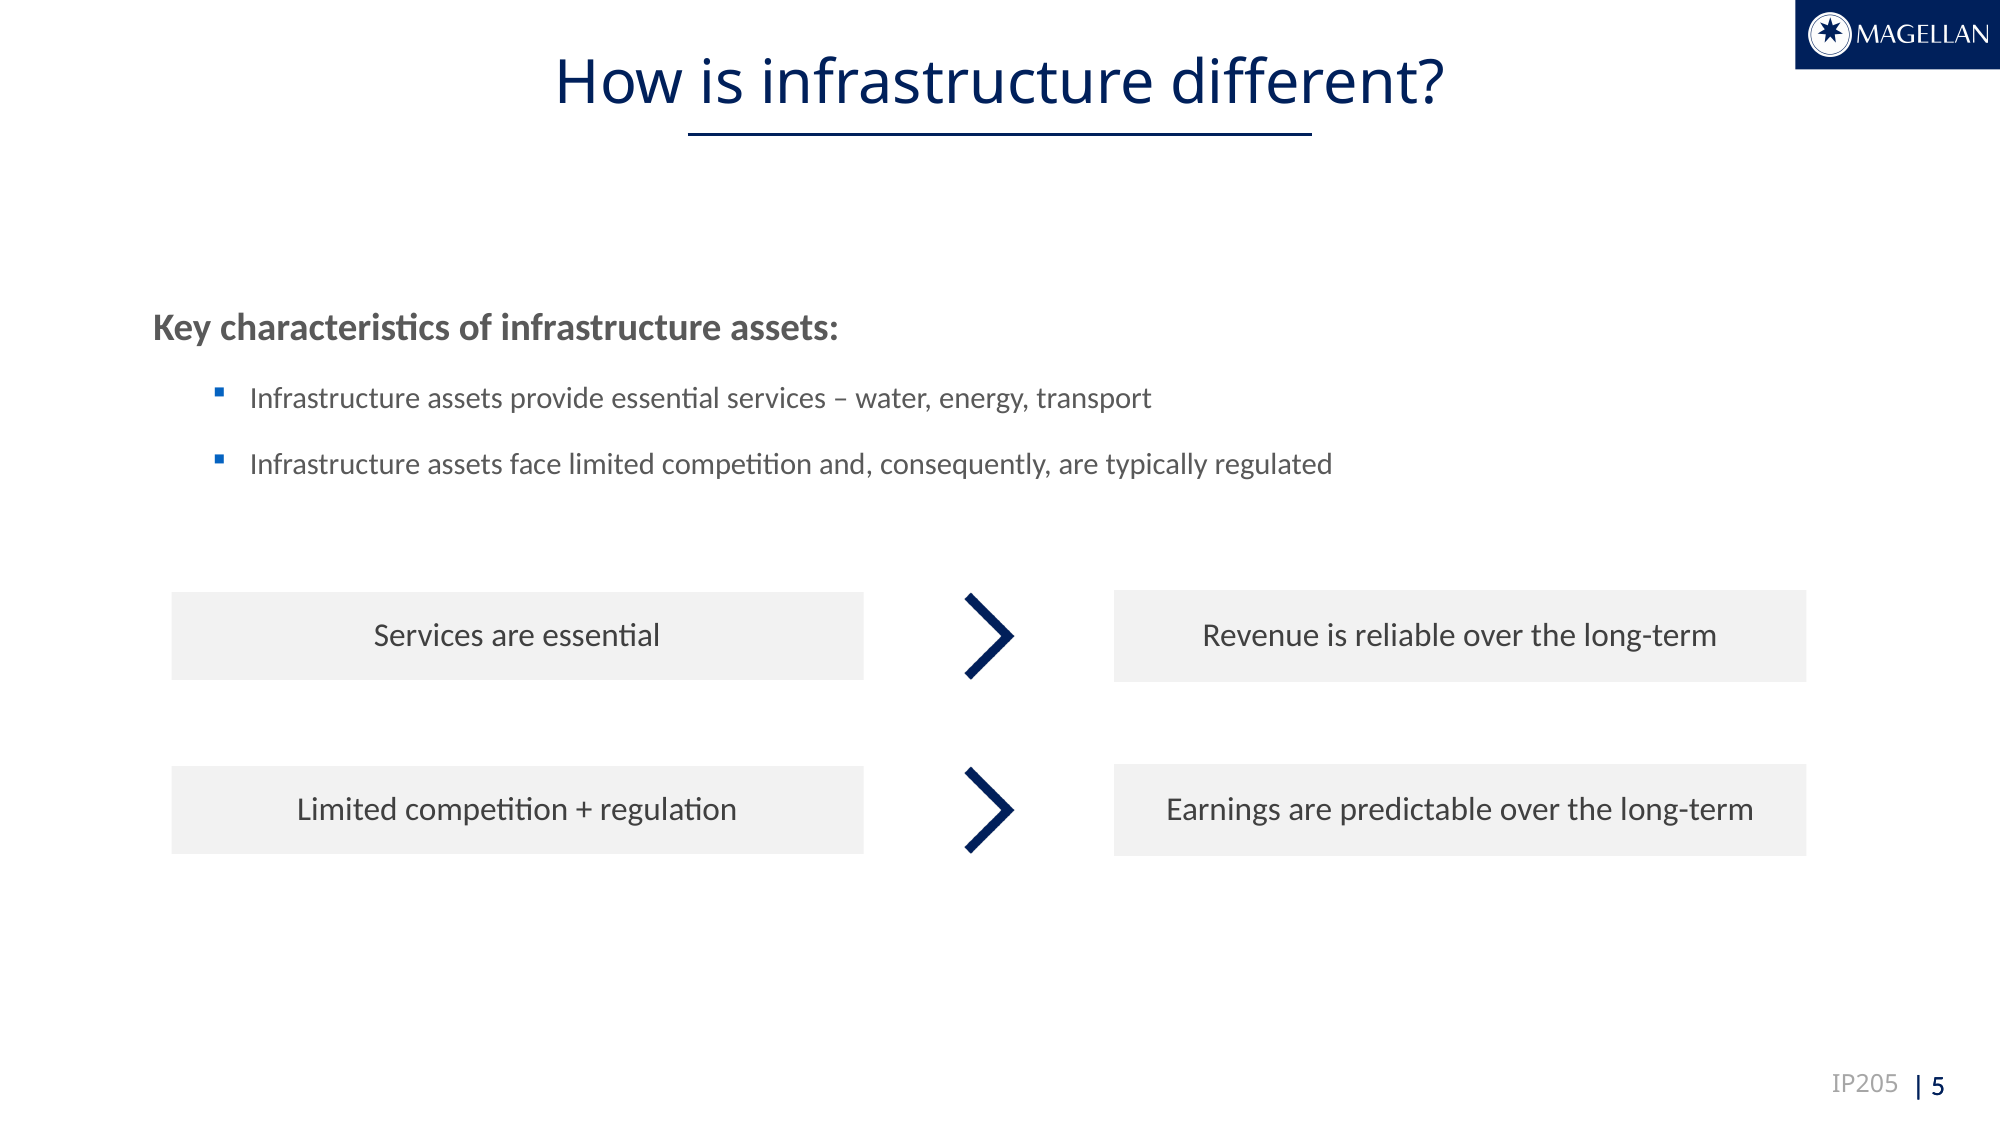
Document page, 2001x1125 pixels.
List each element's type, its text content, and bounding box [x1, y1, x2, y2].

title How is infrastructure different? [137, 43, 1863, 135]
list IP205 [1764, 1063, 1914, 1116]
picture [1808, 12, 1988, 57]
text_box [171, 562, 1807, 710]
list Key characteristics of infrastructure assets: Infrastructure assets provide essential services – water, energy, transport Infrastructure assets face limited competition and, consequently, are typically regulated [138, 299, 1862, 563]
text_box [171, 736, 1807, 884]
